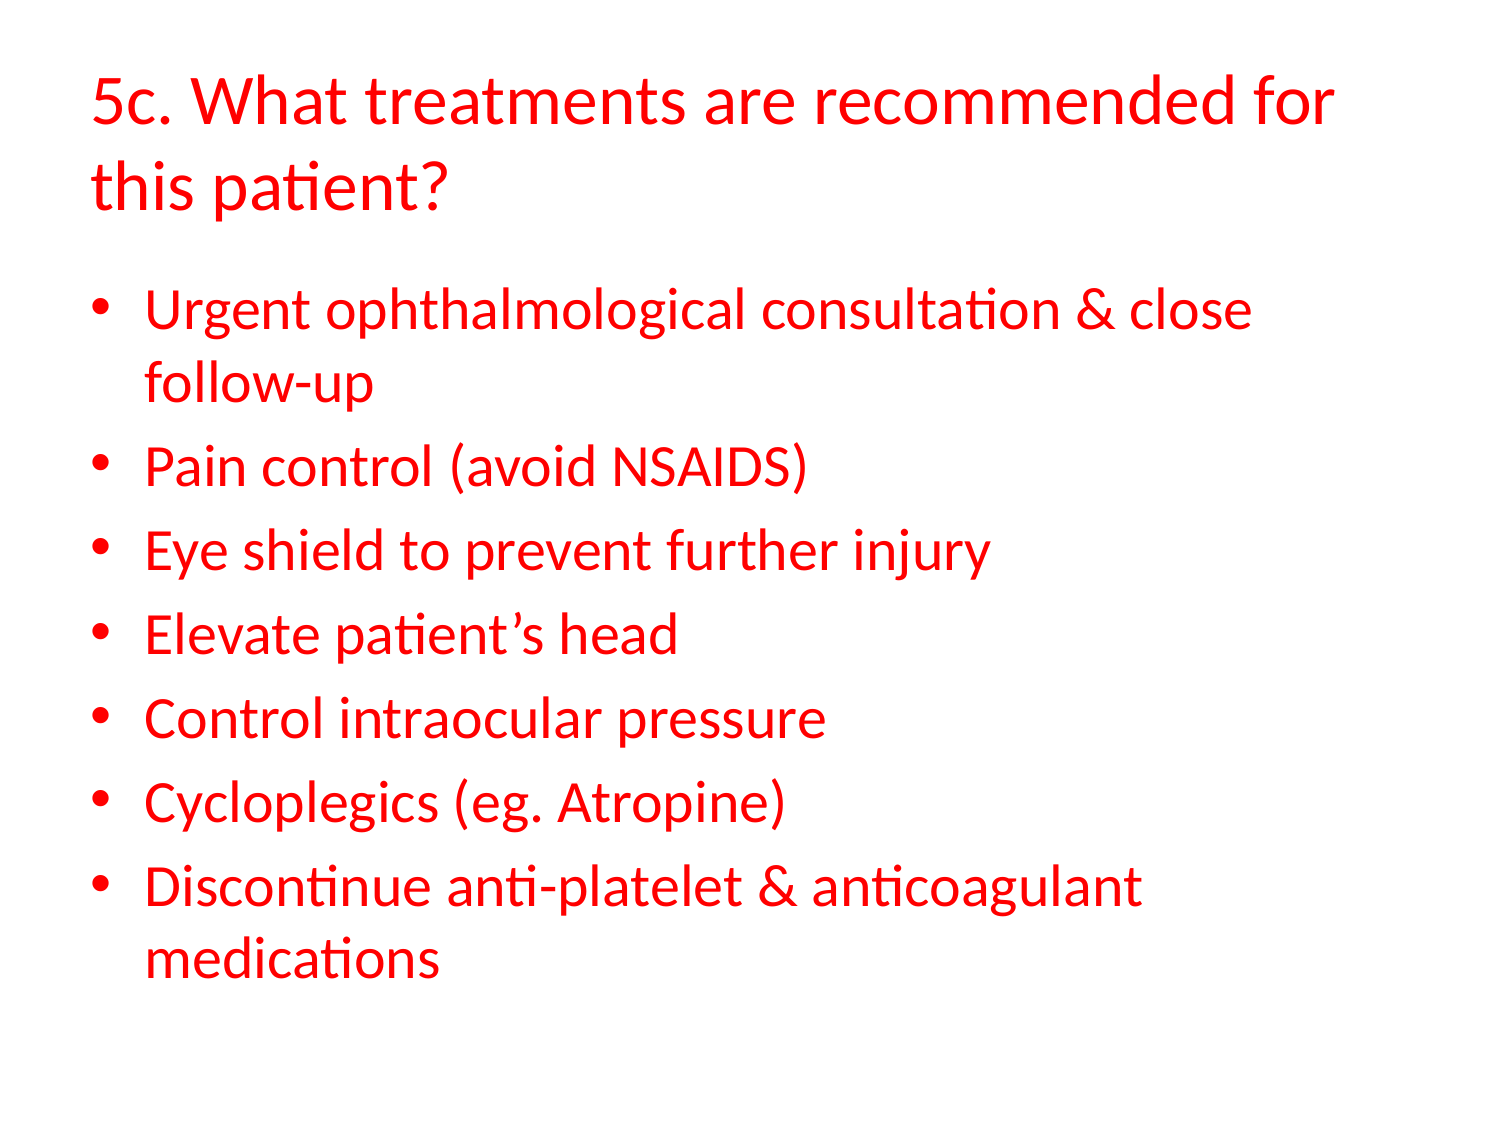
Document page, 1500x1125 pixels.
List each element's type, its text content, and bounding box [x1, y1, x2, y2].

title 5c. What treatments are recommended for this patient? [75, 45, 1425, 233]
list Urgent ophthalmological consultation & close follow-up Pain control (avoid NSAIDS) Eye shield to prevent further injury Elevate patient’s head Control intraocular pressure Cycloplegics (eg. Atropine) Discontinue anti-platelet & anticoagulant medications [75, 262, 1425, 1005]
